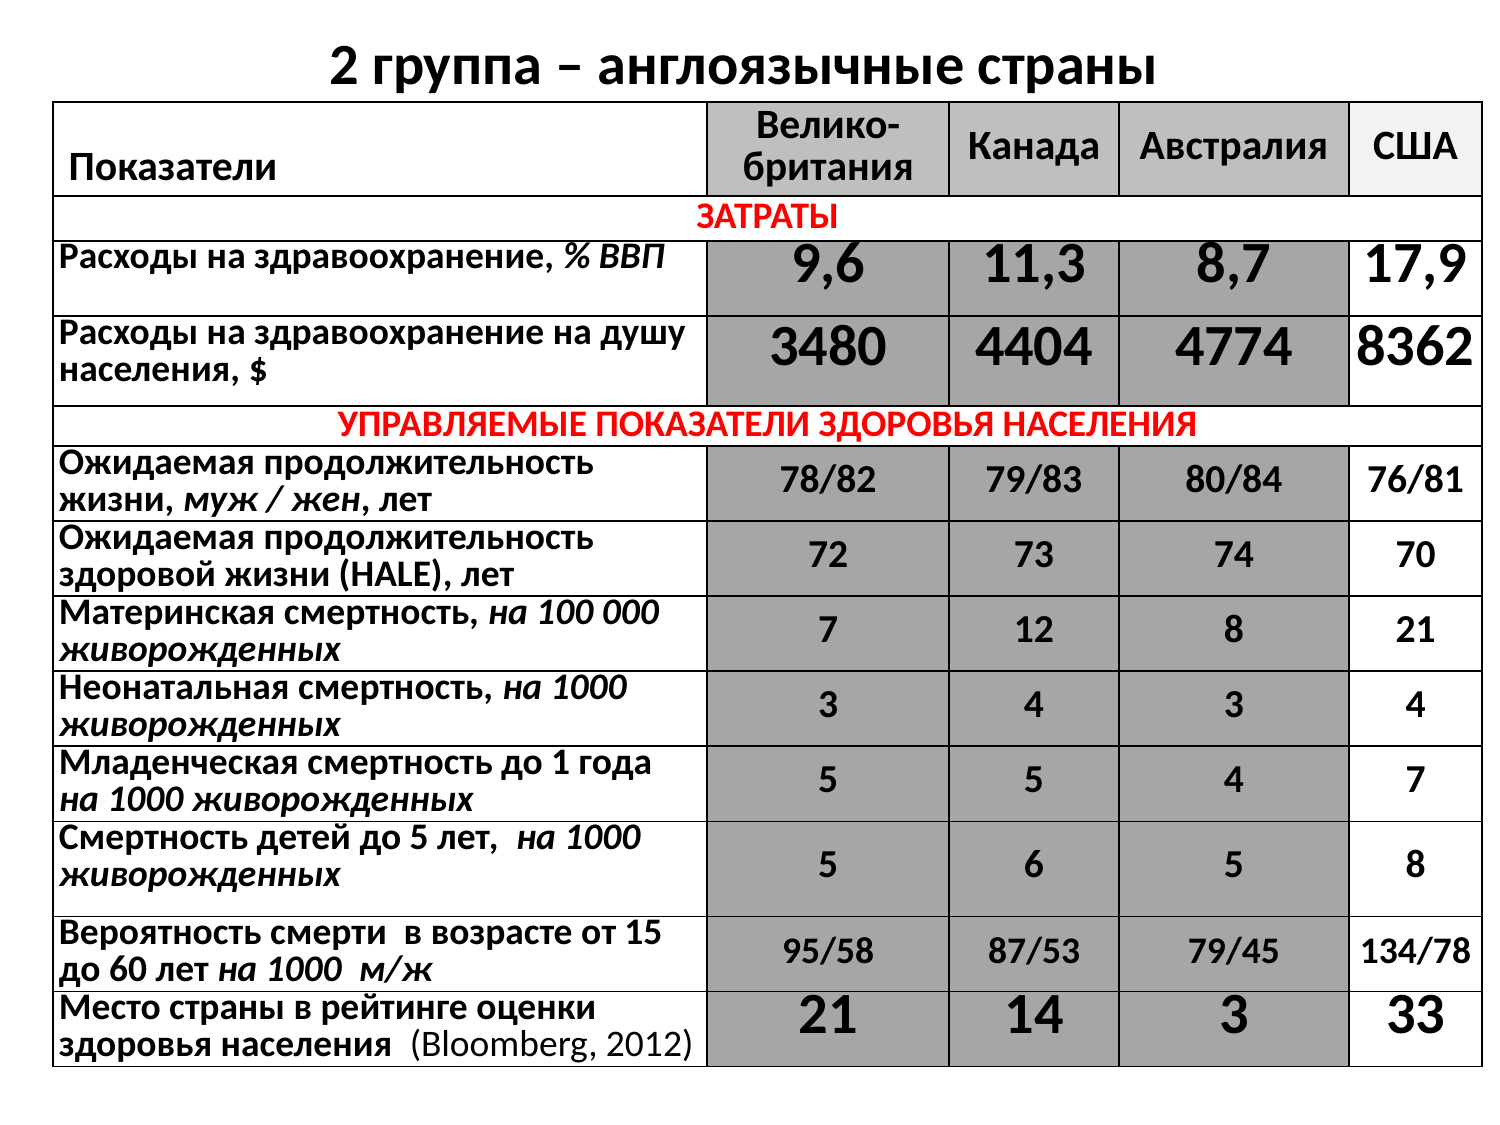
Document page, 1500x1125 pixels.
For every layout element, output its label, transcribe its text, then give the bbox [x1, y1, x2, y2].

table_cell 5 [708, 747, 948, 821]
table_header Канада [950, 104, 1118, 195]
table_cell 4 [950, 672, 1118, 745]
table_cell 87/53 [950, 917, 1118, 991]
table_cell 8362 [1350, 317, 1481, 405]
table_cell 5 [708, 822, 948, 916]
table_cell Ожидаемая продолжительность здоровой жизни (HALE), лет [54, 522, 706, 595]
table_cell 8,7 [1120, 242, 1348, 315]
table_cell 3 [708, 672, 948, 745]
table_cell 12 [950, 597, 1118, 670]
table_cell 7 [1350, 747, 1481, 821]
table_cell Материнская смертность, на 100 000 живорожденных [54, 597, 706, 670]
table_cell 79/45 [1120, 917, 1348, 991]
table_cell 70 [1350, 522, 1481, 595]
table_cell 4 [1350, 672, 1481, 745]
table_cell УПРАВЛЯЕМЫЕ ПОКАЗАТЕЛИ ЗДОРОВЬЯ НАСЕЛЕНИЯ [54, 407, 1481, 445]
table_cell Вероятность смерти в возрасте от 15 до 60 лет на 1000 м/ж [54, 917, 706, 991]
table_cell 78/82 [708, 447, 948, 520]
table_cell 21 [708, 992, 948, 1066]
table_cell 80/84 [1120, 447, 1348, 520]
table_header Велико- британия [708, 104, 948, 195]
text_box 2 группа – англоязычные страны [112, 19, 1376, 104]
table_cell 8 [1120, 597, 1348, 670]
table_header Показатели [54, 103, 706, 195]
table_cell 72 [708, 522, 948, 595]
table_cell 17,9 [1350, 242, 1481, 315]
table_cell 4 [1120, 747, 1348, 821]
table_cell 5 [1120, 822, 1348, 916]
table_cell 4404 [950, 317, 1118, 405]
table_cell 134/78 [1350, 917, 1481, 991]
table_cell 14 [950, 992, 1118, 1066]
table_header США [1350, 103, 1481, 195]
table_cell Неонатальная смертность, на 1000 живорожденных [54, 672, 706, 745]
table_cell Место страны в рейтинге оценки здоровья населения (Bloomberg, 2012) [54, 992, 706, 1066]
table_cell ЗАТРАТЫ [54, 197, 1481, 240]
table_cell 74 [1120, 522, 1348, 595]
table_cell 3480 [708, 317, 948, 405]
table_cell Расходы на здравоохранение, % ВВП [54, 242, 706, 315]
table_cell 9,6 [708, 242, 948, 315]
table_cell Ожидаемая продолжительность жизни, муж / жен, лет [54, 447, 706, 520]
table_cell 95/58 [708, 917, 948, 991]
table_cell 76/81 [1350, 447, 1481, 520]
table_cell 11,3 [950, 242, 1118, 315]
table_cell 5 [950, 747, 1118, 821]
table_cell 3 [1120, 672, 1348, 745]
table_cell 8 [1350, 822, 1481, 916]
table_cell Младенческая смертность до 1 года на 1000 живорожденных [54, 747, 706, 821]
table_cell 73 [950, 522, 1118, 595]
table_cell Смертность детей до 5 лет, на 1000 живорожденных [54, 822, 706, 916]
table_cell 33 [1350, 992, 1481, 1066]
table_cell 7 [708, 597, 948, 670]
table_cell Расходы на здравоохранение на душу населения, $ [54, 317, 706, 405]
table_cell 4774 [1120, 317, 1348, 405]
table_cell 79/83 [950, 447, 1118, 520]
table_cell 6 [950, 822, 1118, 916]
table_cell 3 [1120, 992, 1348, 1066]
table_header Австралия [1120, 104, 1348, 195]
table_cell 21 [1350, 597, 1481, 670]
